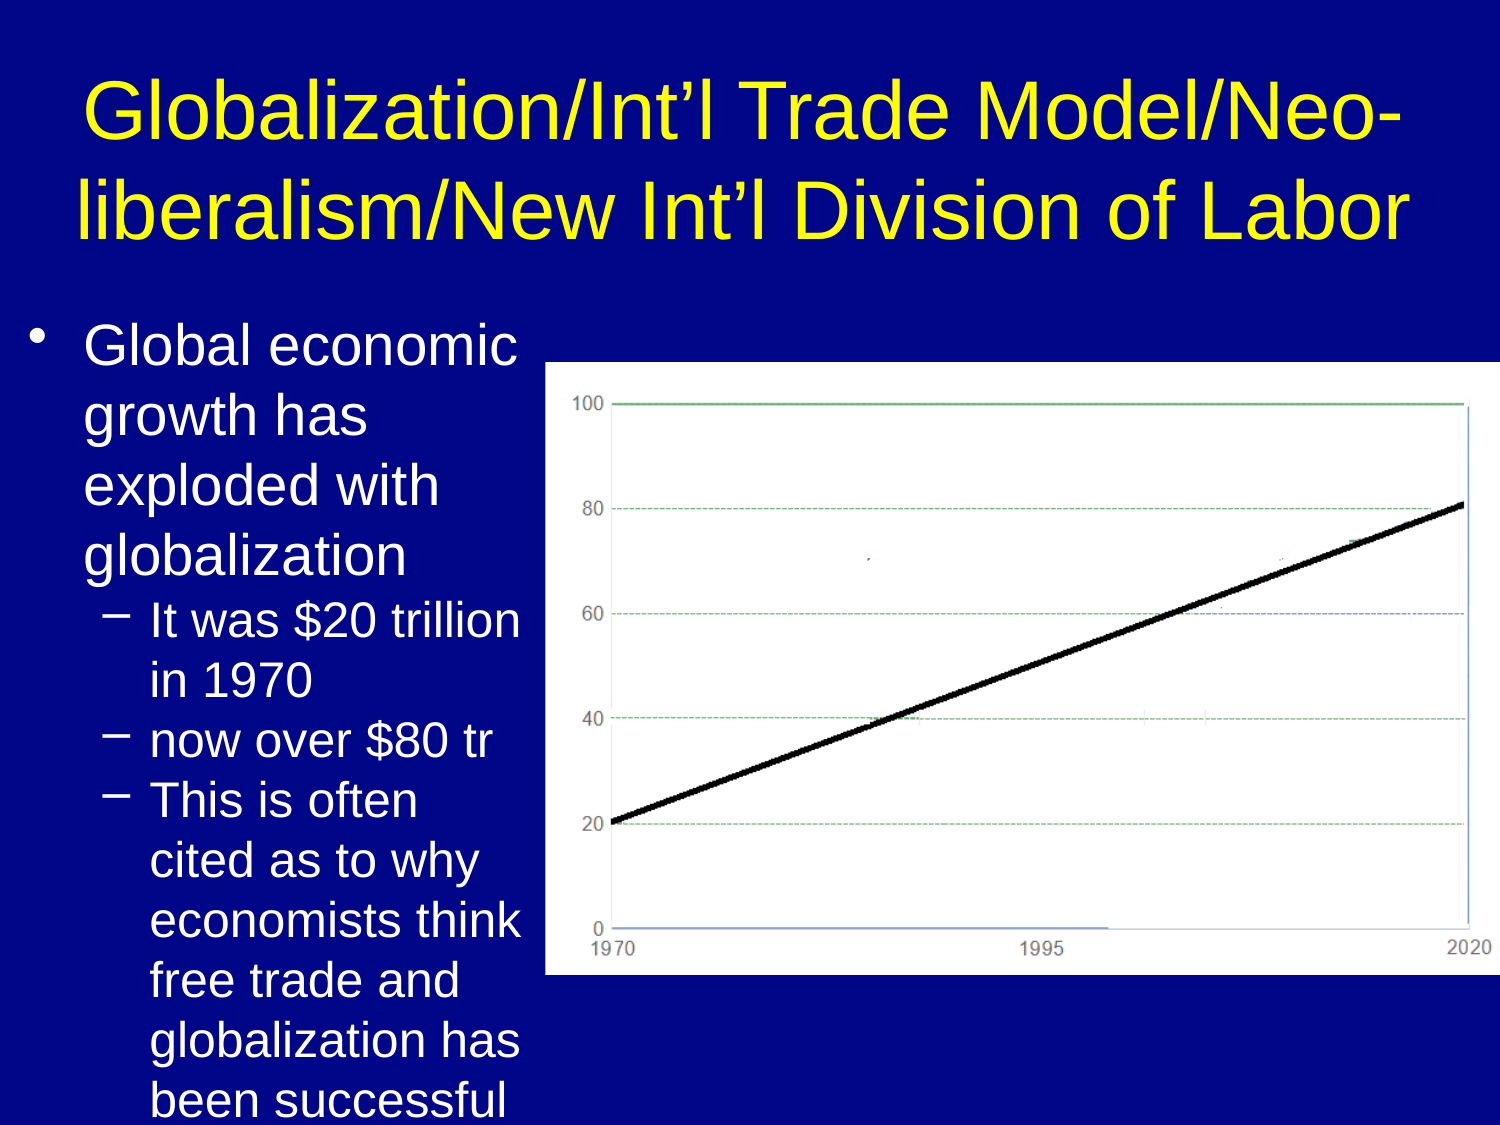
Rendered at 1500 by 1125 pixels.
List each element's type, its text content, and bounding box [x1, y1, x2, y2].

list Global economic growth has exploded with globalization It was $20 trillion in 1970 now over $80 tr This is often cited as to why economists think free trade and globalization has been successful [12, 299, 546, 1038]
title Globalization/Int’l Trade Model/Neo-liberalism/New Int’l Division of Labor [12, 24, 1475, 288]
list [544, 362, 1500, 976]
